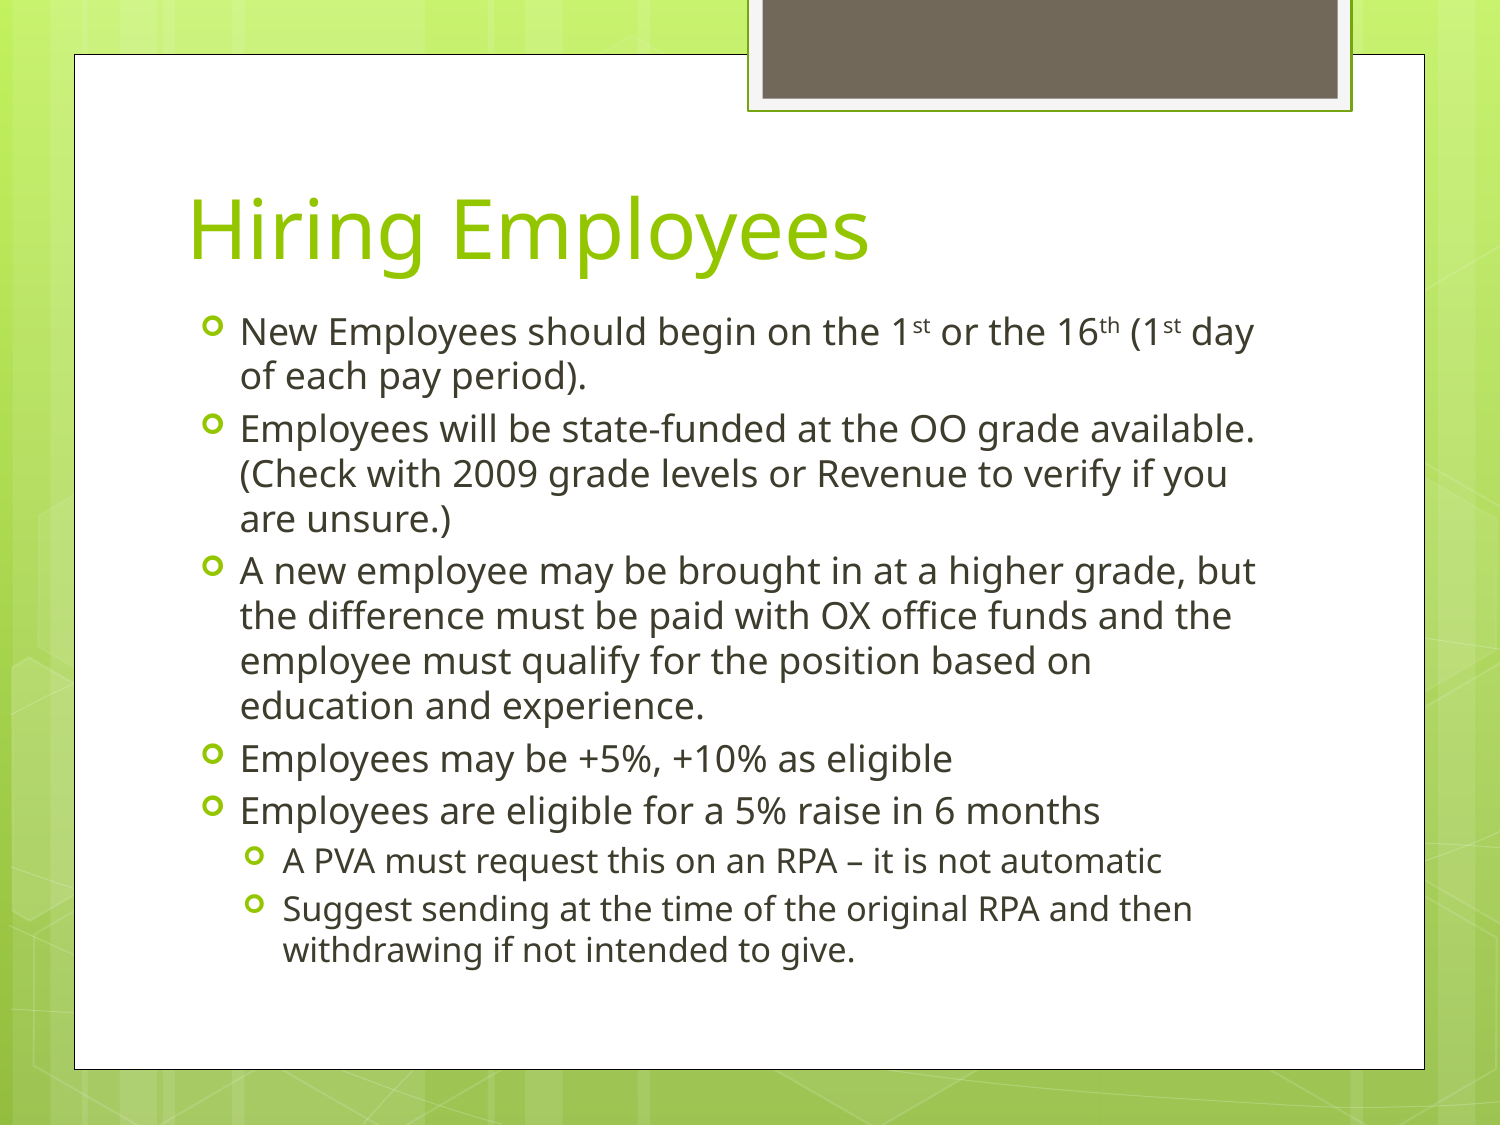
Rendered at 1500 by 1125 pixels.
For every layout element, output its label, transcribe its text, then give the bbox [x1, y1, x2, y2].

title Hiring Employees [171, 168, 1324, 357]
list New Employees should begin on the 1st or the 16th (1st day of each pay period). Employees will be state-funded at the OO grade available. (Check with 2009 grade levels or Revenue to verify if you are unsure.) A new employee may be brought in at a higher grade, but the difference must be paid with OX office funds and the employee must qualify for the position based on education and experience. Employees may be +5%, +10% as eligible Employees are eligible for a 5% raise in 6 months A PVA must request this on an RPA – it is not automatic Suggest sending at the time of the original RPA and then withdrawing if not intended to give. [174, 299, 1287, 982]
